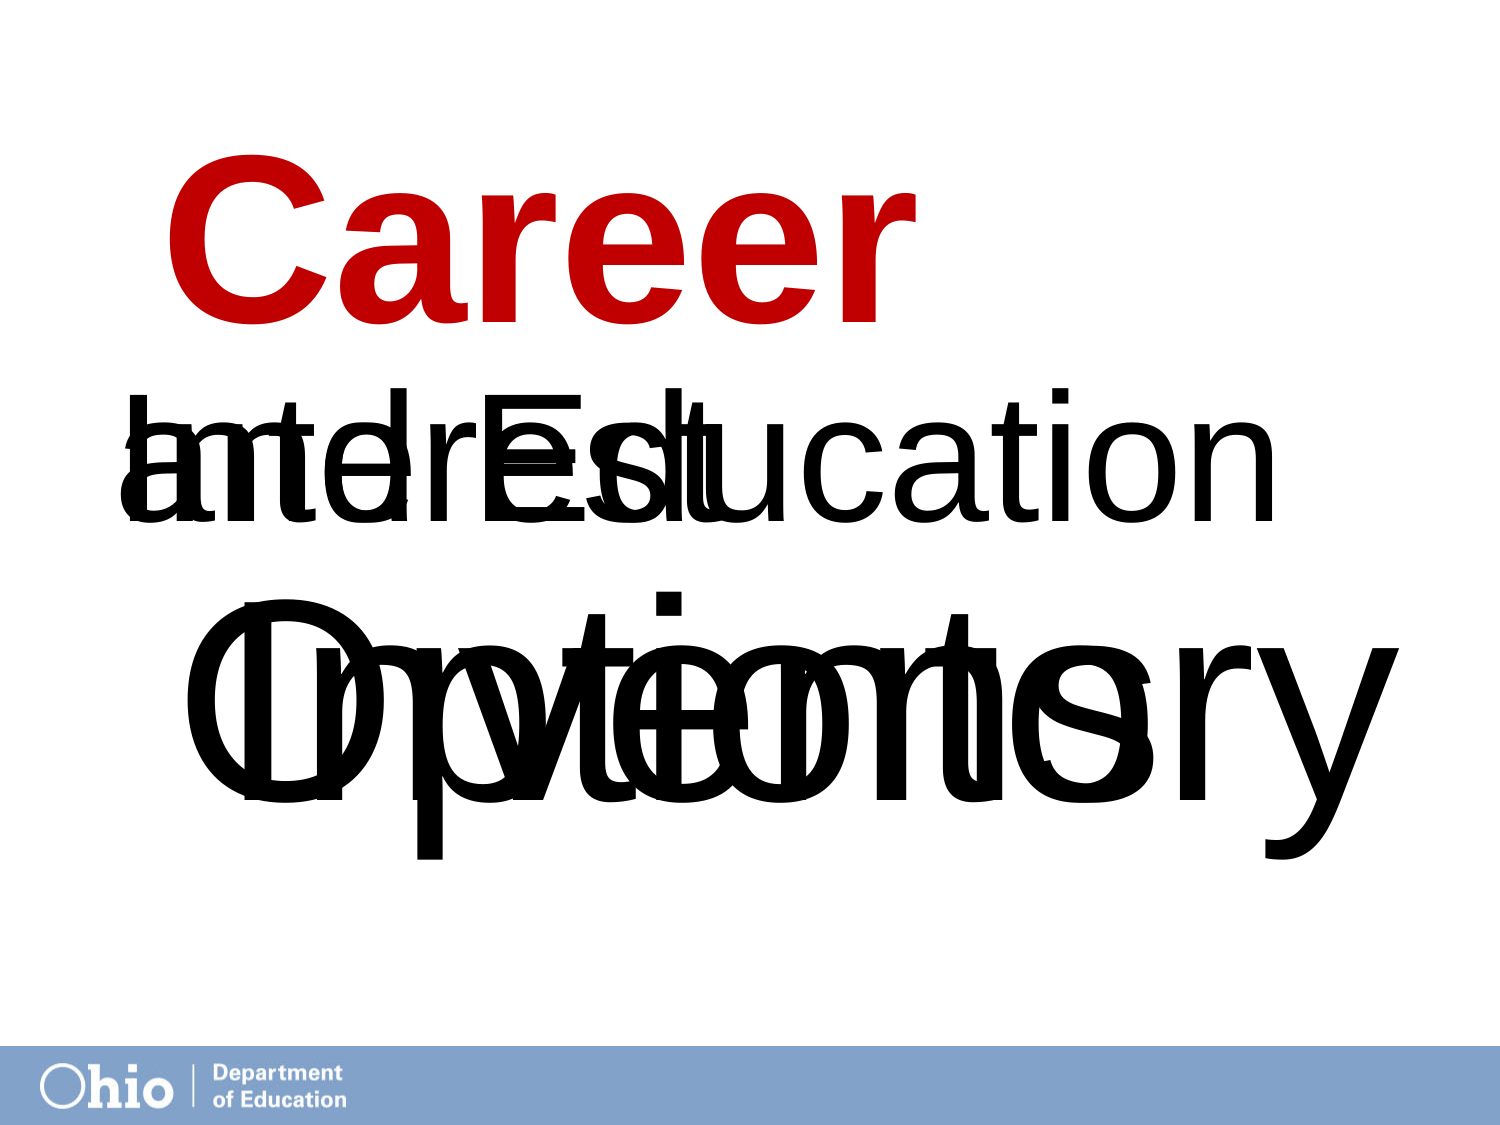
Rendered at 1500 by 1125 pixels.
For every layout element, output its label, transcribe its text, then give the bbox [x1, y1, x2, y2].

text_box Inventory [1167, 513, 1402, 781]
list Career [1, 83, 1146, 312]
text_box and Education [113, 338, 1342, 606]
text_box Options [154, 513, 1167, 781]
text_box [56, 495, 1407, 858]
picture [0, 1046, 1500, 1125]
